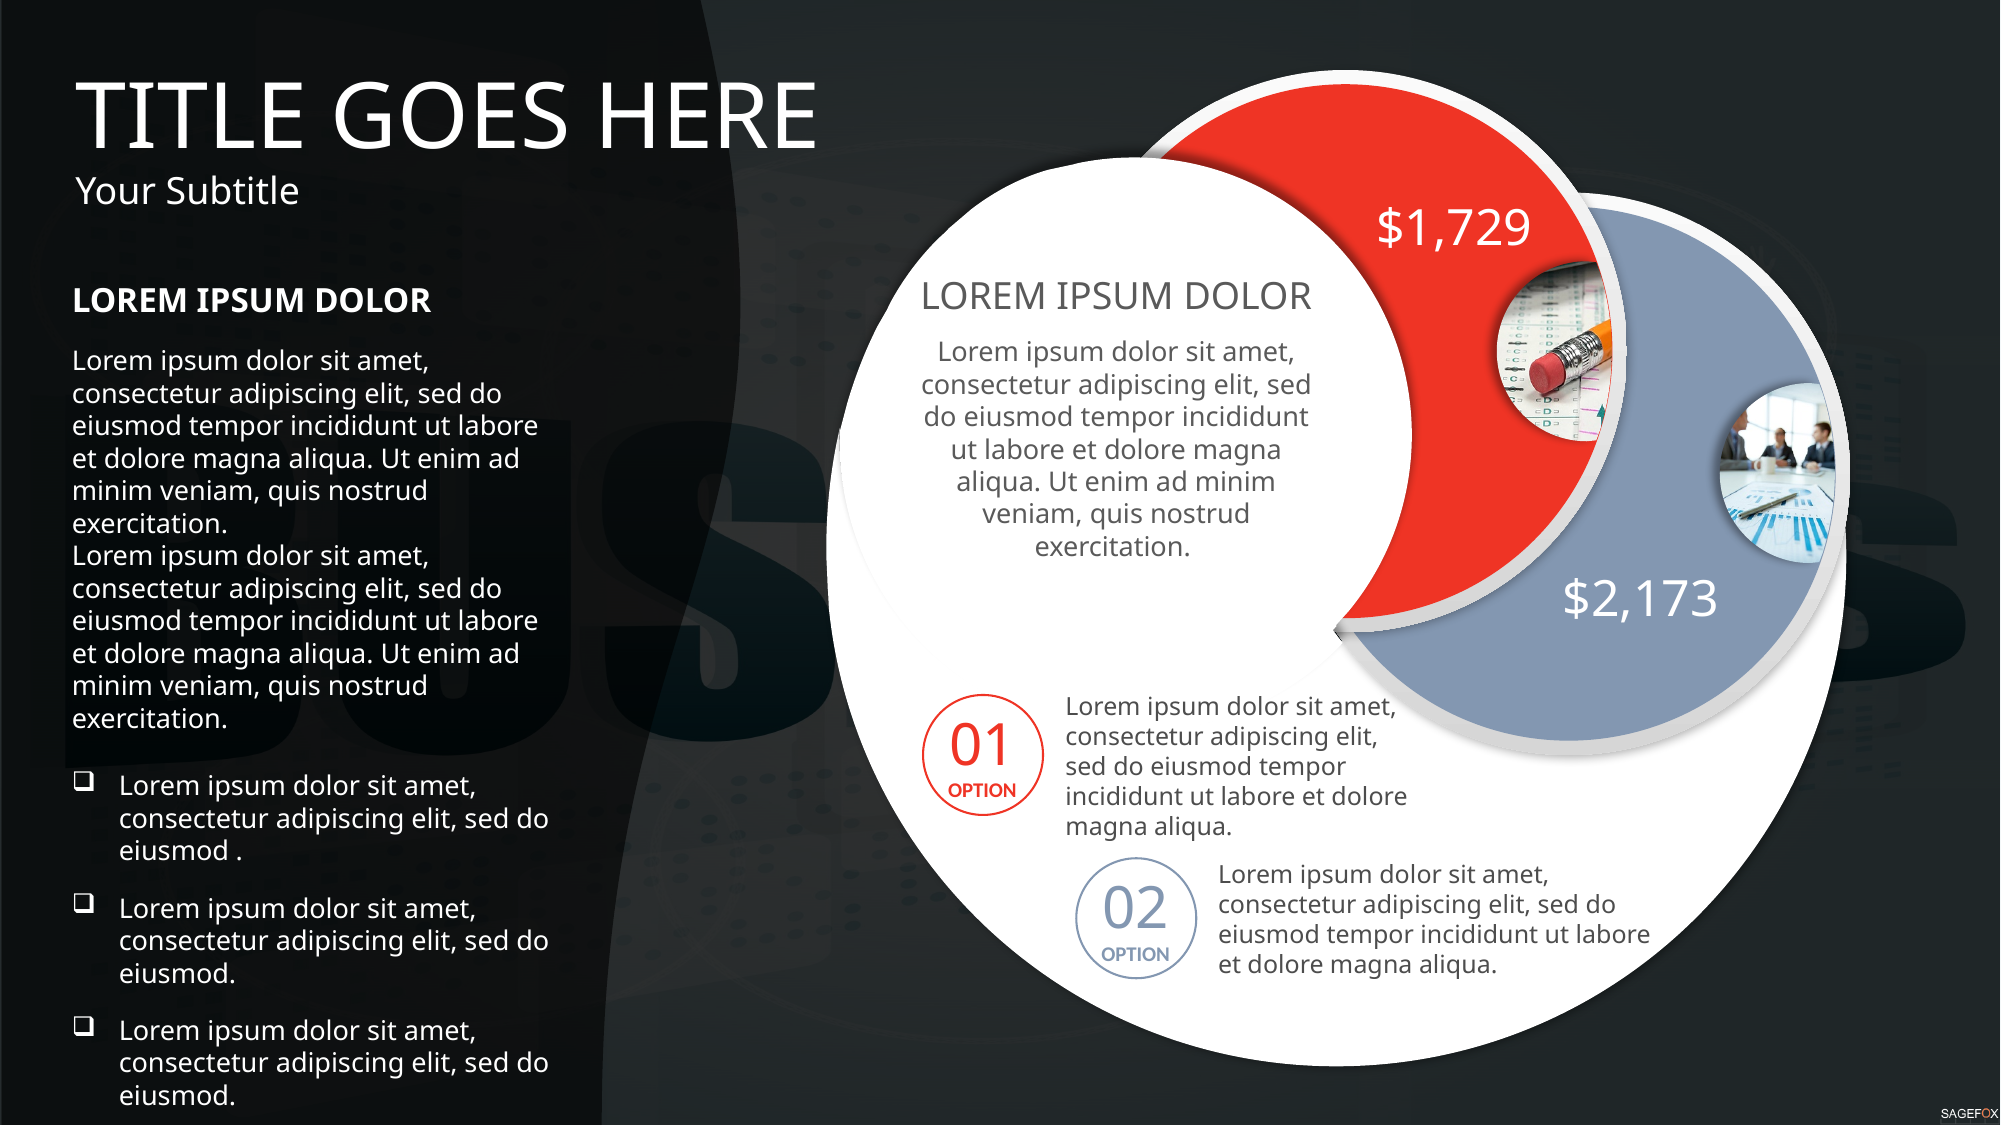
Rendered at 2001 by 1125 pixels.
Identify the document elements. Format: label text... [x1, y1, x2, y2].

text_box [0, 0, 742, 1125]
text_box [1064, 69, 1627, 633]
text_box Lorem ipsum dolor sit amet, consectetur adipiscing elit, sed do eiusmod tempor incididunt ut labore et dolore magna aliqua. [1203, 851, 1677, 986]
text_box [922, 694, 1044, 815]
text_box LOREM IPSUM DOLOR Lorem ipsum dolor sit amet, consectetur adipiscing elit, sed do eiusmod tempor incididunt ut labore et dolore magna aliqua. Ut enim ad minim veniam, quis nostrud exercitation. [901, 264, 1064, 570]
text_box LOREM IPSUM DOLOR Lorem ipsum dolor sit amet, consectetur adipiscing elit, sed do eiusmod tempor incididunt ut labore et dolore magna aliqua. Ut enim ad minim veniam, quis nostrud exercitation. Lorem ipsum dolor sit amet, consectetur adipiscing elit, sed do eiusmod tempor incididunt ut labore et dolore magna aliqua. Ut enim ad minim veniam, quis nostrud exercitation. Lorem ipsum dolor sit amet, consectetur adipiscing elit, sed do eiusmod . Lorem ipsum dolor sit amet, consectetur adipiscing elit, sed do eiusmod. Lorem ipsum dolor sit amet, consectetur adipiscing elit, sed do eiusmod. [57, 271, 575, 1119]
text_box [825, 445, 1808, 1068]
picture [603, 0, 2001, 1125]
text_box TITLE GOES HERE Your Subtitle [60, 49, 1036, 220]
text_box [1287, 192, 1850, 755]
text_box [914, 165, 1064, 264]
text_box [1076, 858, 1197, 979]
text_box [838, 282, 1287, 723]
text_box Lorem ipsum dolor sit amet, consectetur adipiscing elit, sed do eiusmod tempor incididunt ut labore et dolore magna aliqua. [1050, 683, 1440, 848]
